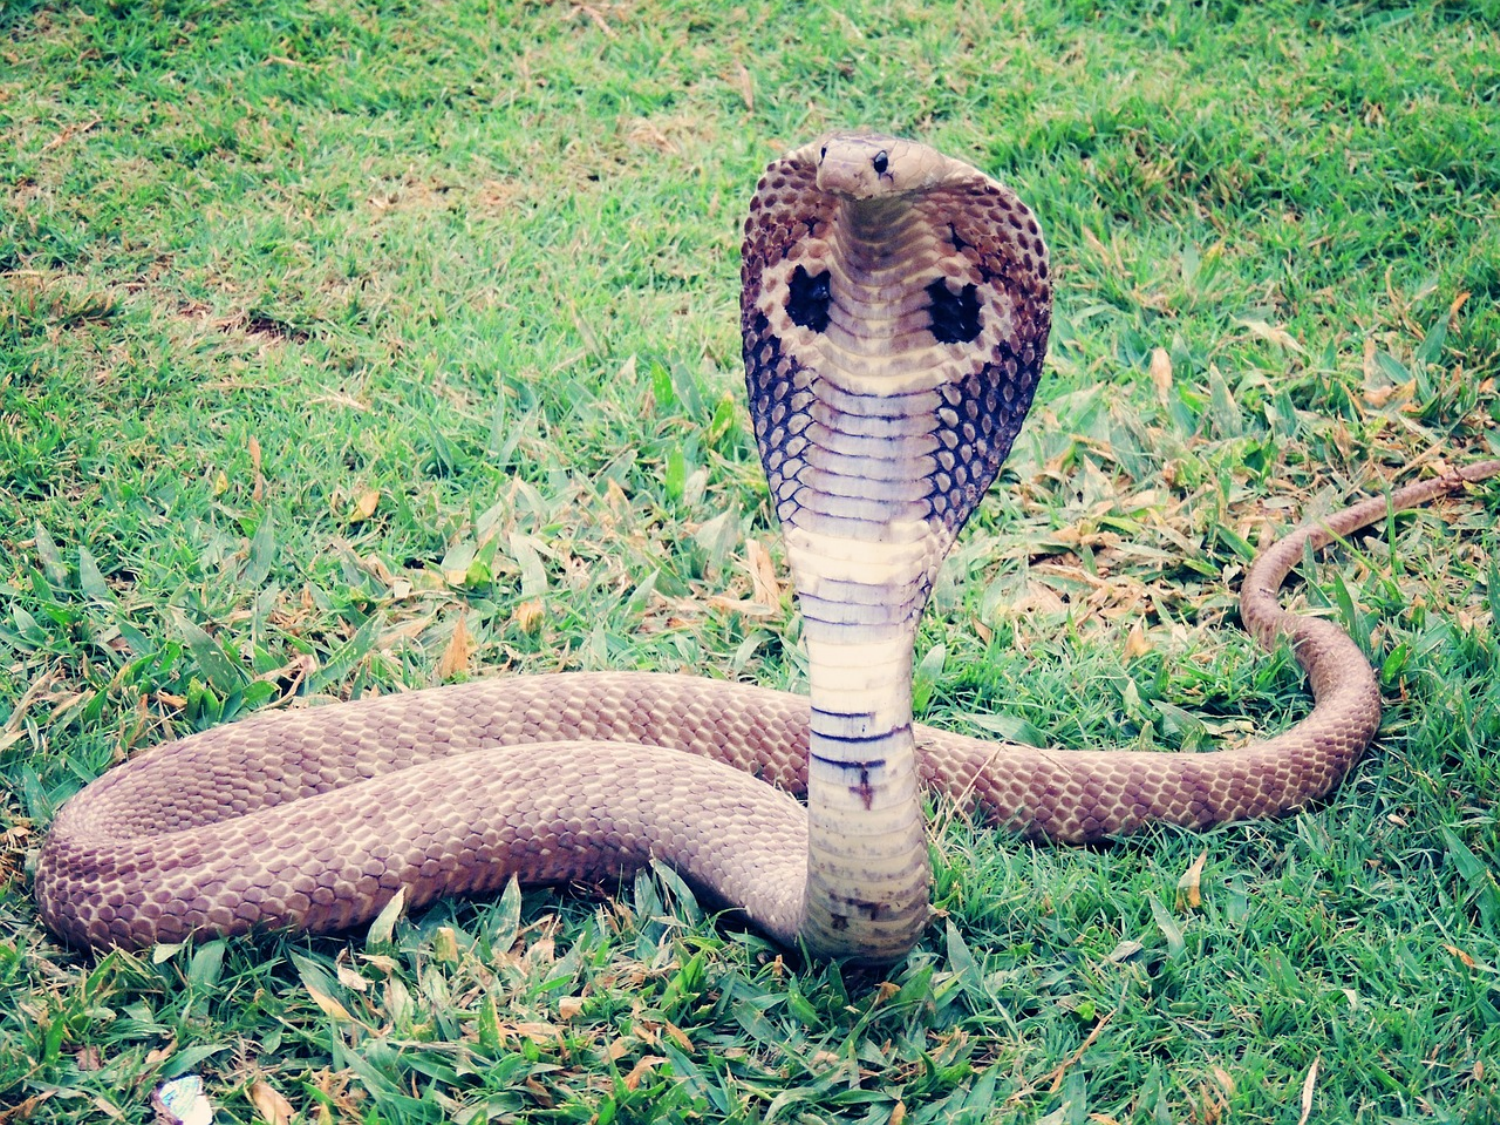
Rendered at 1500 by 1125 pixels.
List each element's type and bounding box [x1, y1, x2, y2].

list [0, 0, 1500, 1125]
